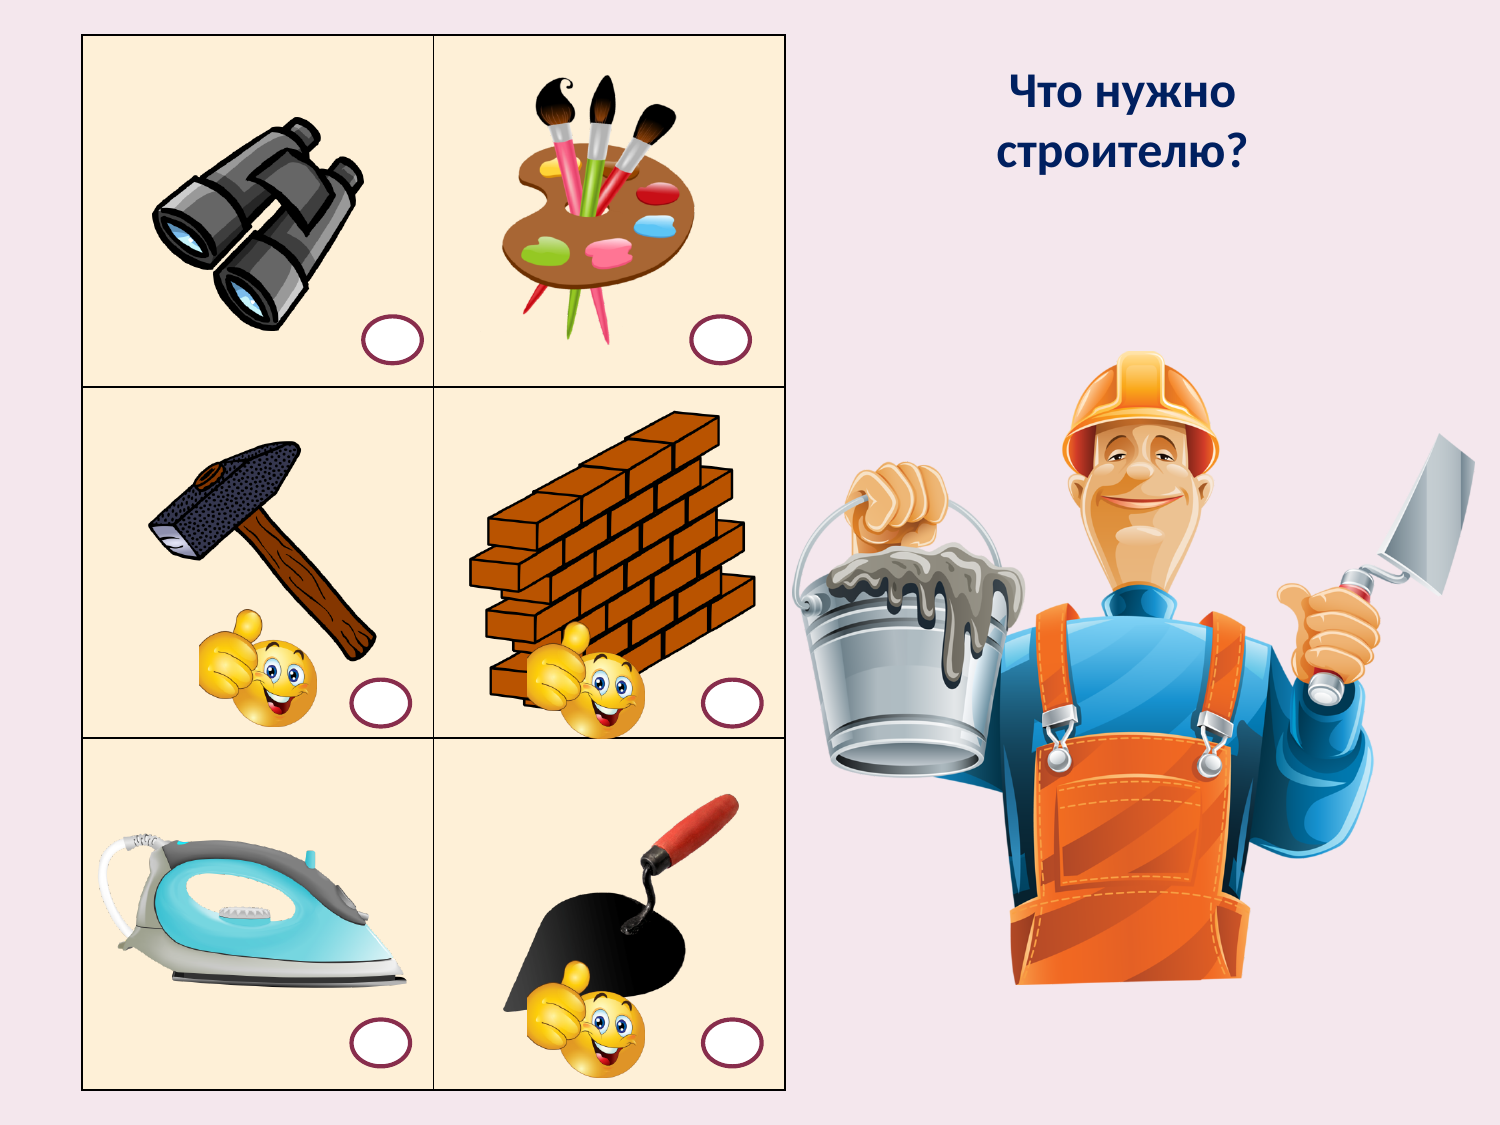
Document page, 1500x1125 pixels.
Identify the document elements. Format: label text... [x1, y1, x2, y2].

title Что нужно строителю? [820, 46, 1425, 188]
picture [140, 433, 384, 727]
picture [480, 58, 721, 376]
text_box [361, 314, 424, 366]
picture [152, 116, 364, 331]
table_header [434, 36, 784, 386]
table_header [83, 36, 433, 386]
picture [468, 409, 756, 739]
table_cell [83, 388, 433, 737]
picture [93, 831, 411, 991]
text_box [726, 314, 753, 365]
table_cell [434, 739, 784, 1089]
text_box [349, 1017, 413, 1069]
text_box [349, 677, 413, 729]
picture [503, 784, 739, 1079]
picture [792, 351, 1475, 985]
table_cell [434, 388, 784, 737]
table_cell [83, 739, 433, 1089]
text_box [710, 720, 756, 729]
text_box [700, 1018, 764, 1069]
